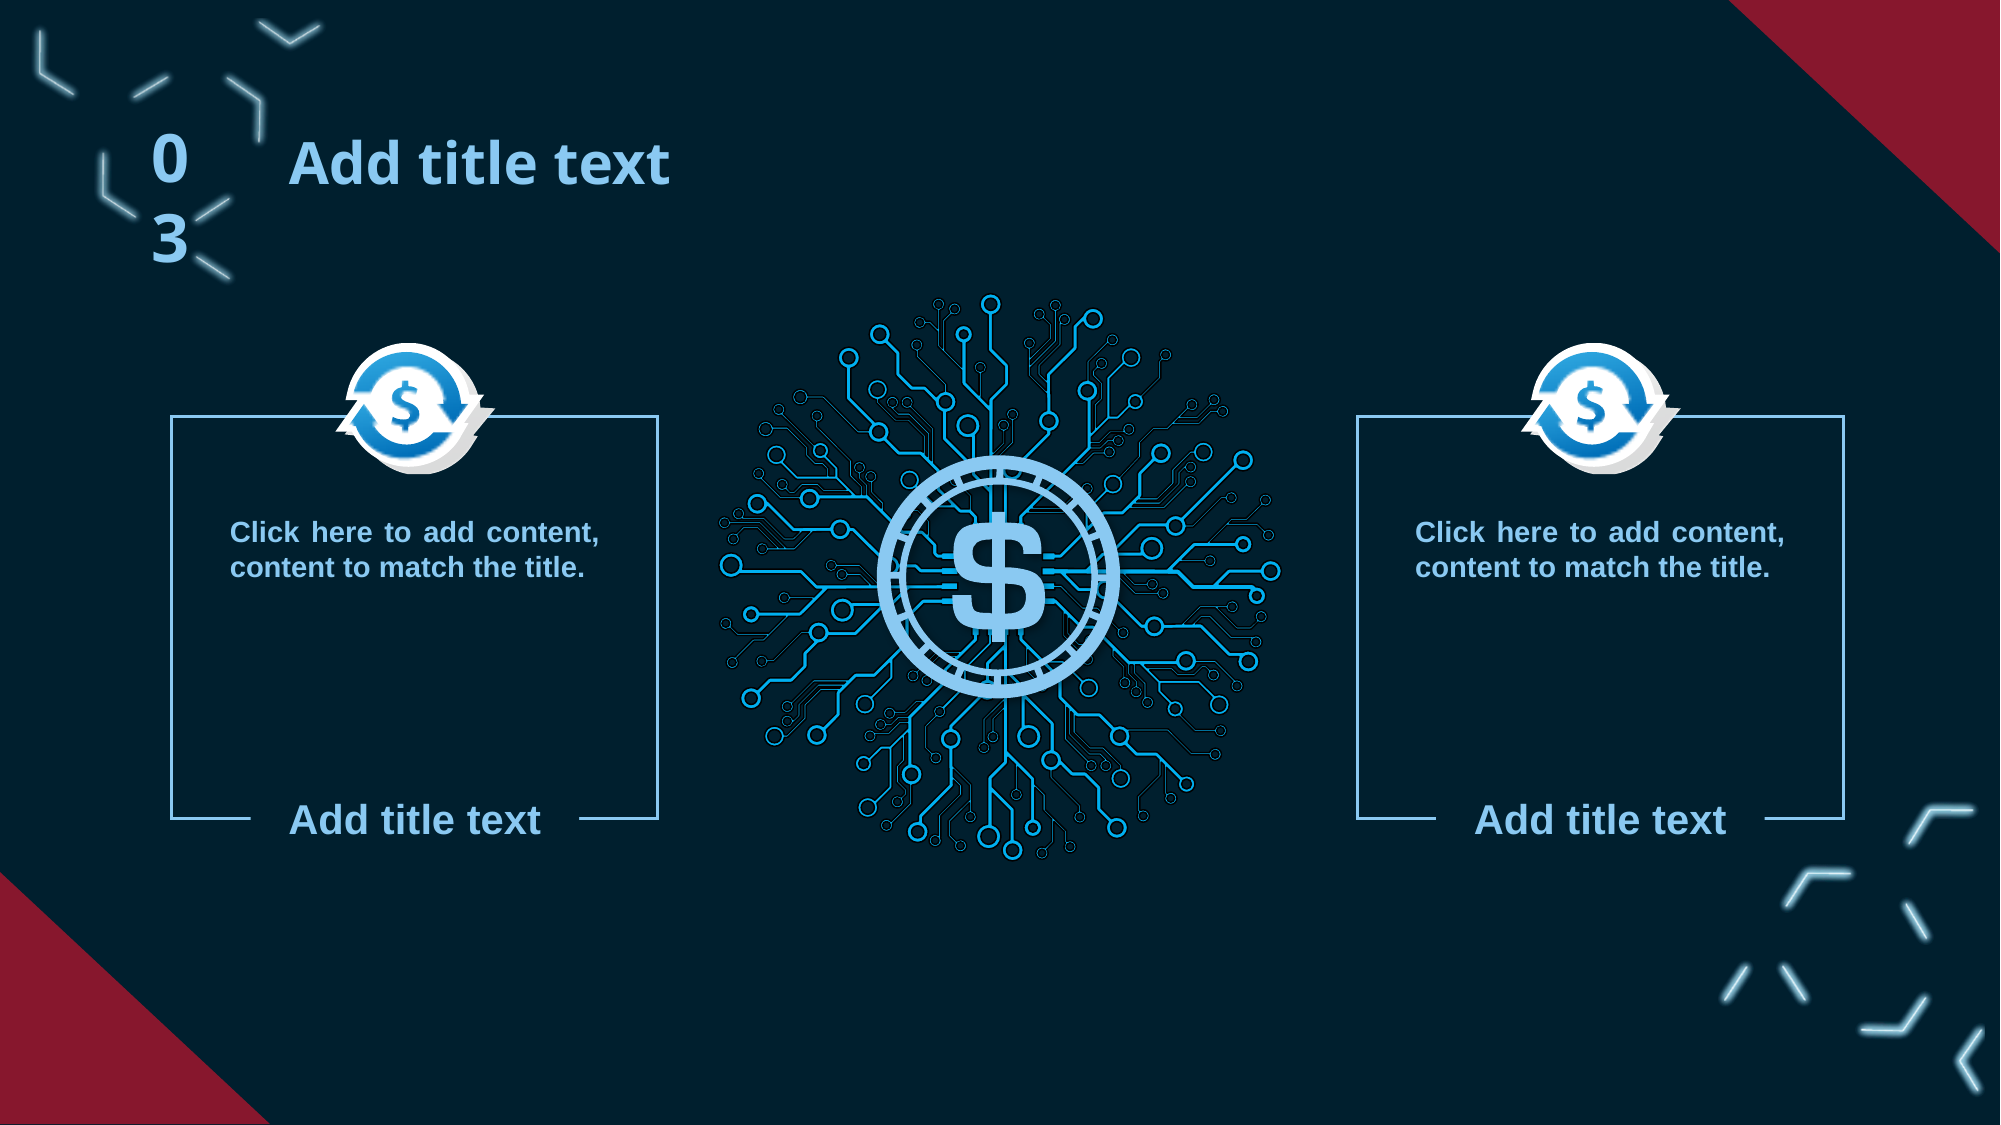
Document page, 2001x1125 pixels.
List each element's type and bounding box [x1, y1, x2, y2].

picture [1709, 793, 1985, 1100]
text_box [1357, 343, 1844, 852]
text_box [171, 343, 658, 852]
text_box [718, 293, 1282, 861]
text_box [23, 18, 873, 294]
